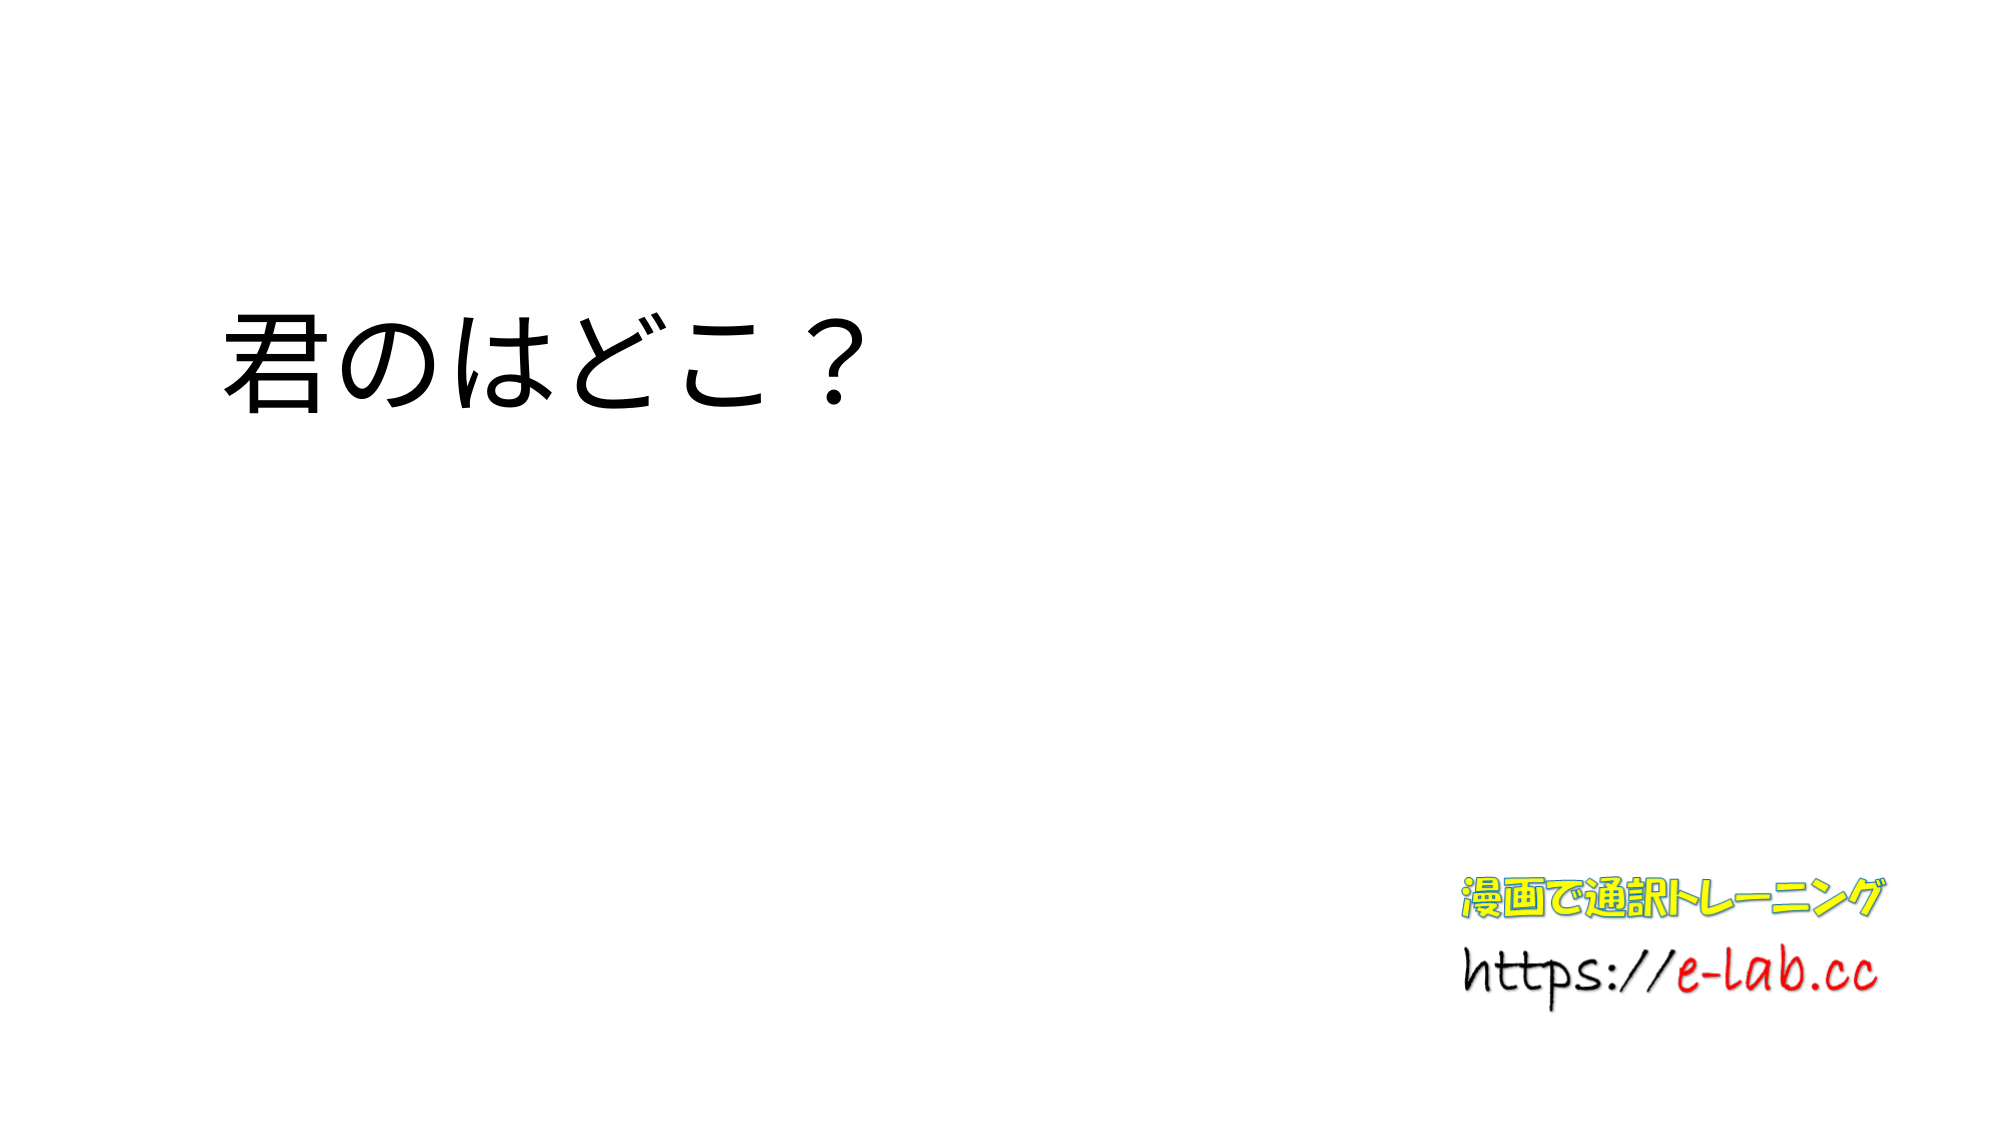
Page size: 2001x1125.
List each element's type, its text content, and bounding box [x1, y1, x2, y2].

title 君のはどこ？ [205, 247, 1722, 435]
picture [1417, 861, 1924, 1061]
